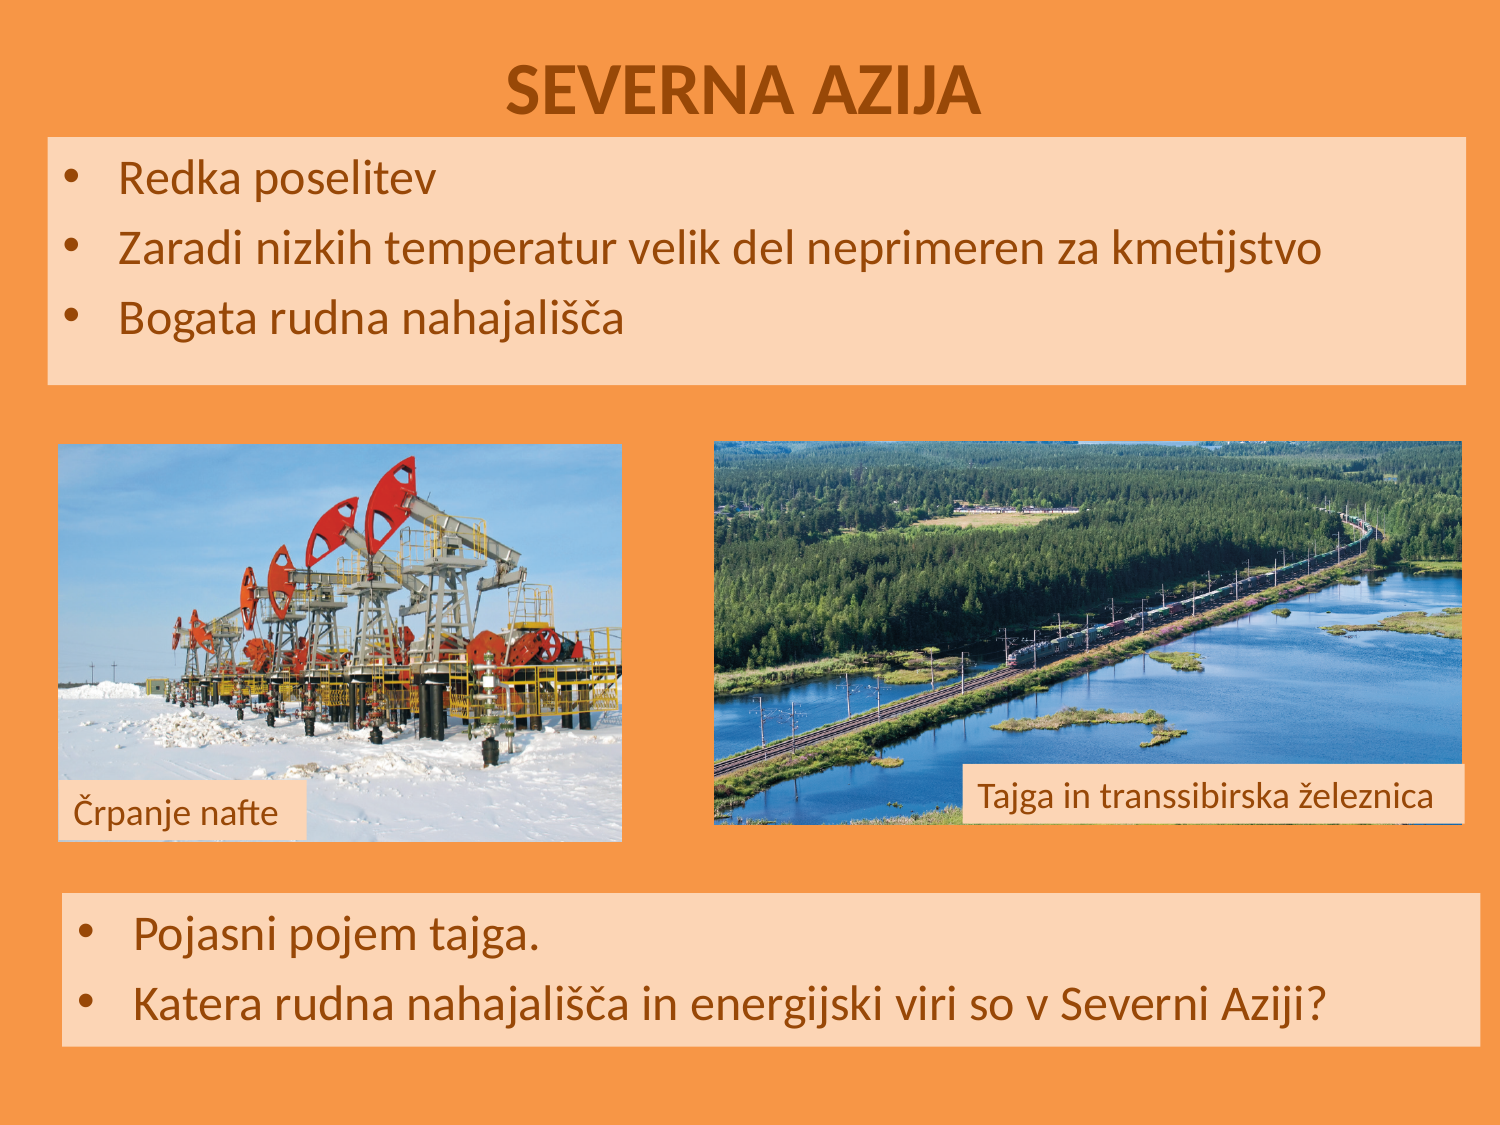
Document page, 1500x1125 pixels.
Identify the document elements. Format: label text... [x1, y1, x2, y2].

list Redka poselitev Zaradi nizkih temperatur velik del neprimeren za kmetijstvo Bogata rudna nahajališča [47, 137, 1467, 386]
picture [58, 444, 623, 842]
text_box Pojasni pojem tajga. Katera rudna nahajališča in energijski viri so v Severni Aziji? [62, 893, 1481, 1047]
picture [714, 441, 1462, 825]
title SEVERNA AZIJA [206, 30, 1282, 137]
